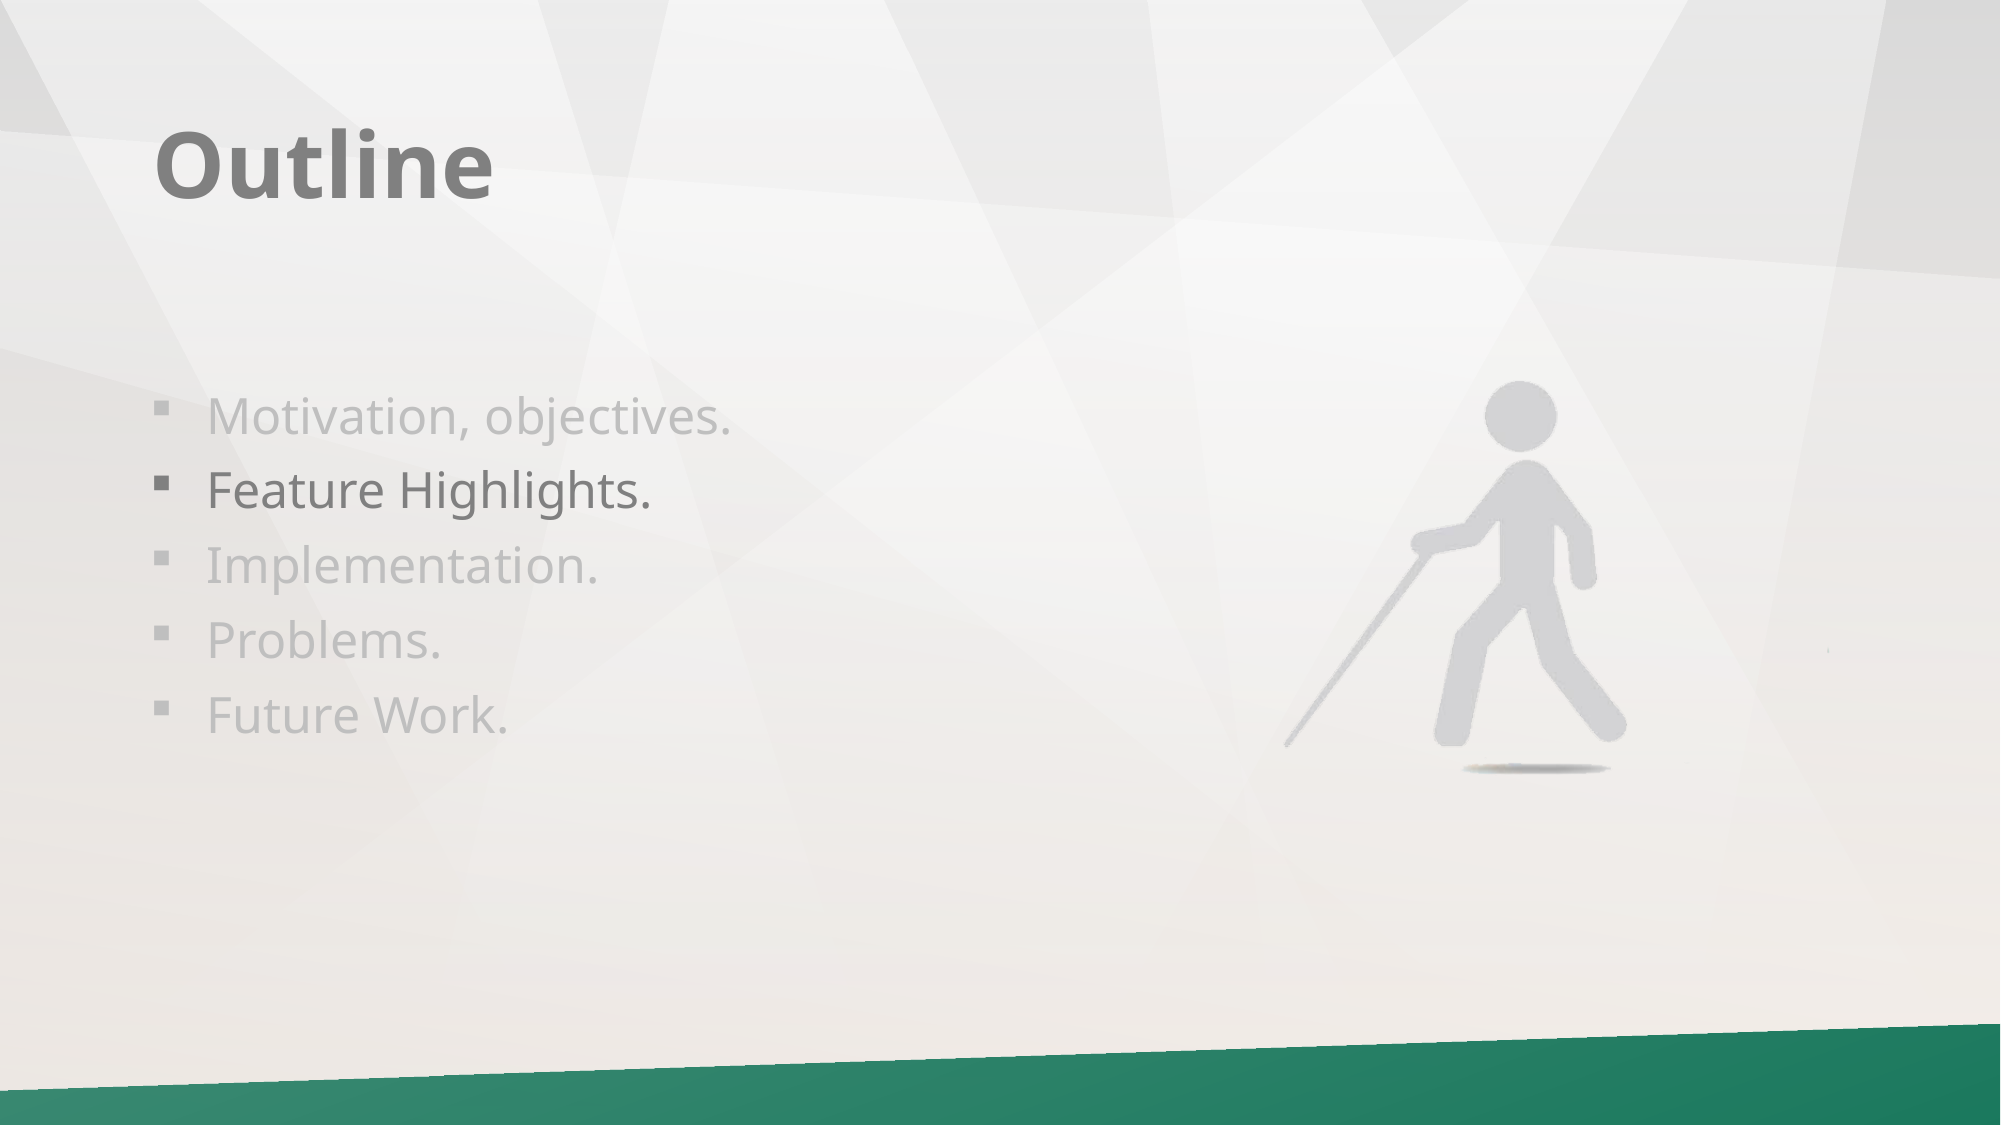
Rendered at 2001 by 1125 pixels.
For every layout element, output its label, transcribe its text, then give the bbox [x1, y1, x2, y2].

text_box Outline [137, 59, 1863, 278]
picture [1283, 349, 1830, 776]
text_box Motivation, objectives. Feature Highlights. Implementation. Problems. Future Work. [135, 302, 1861, 965]
